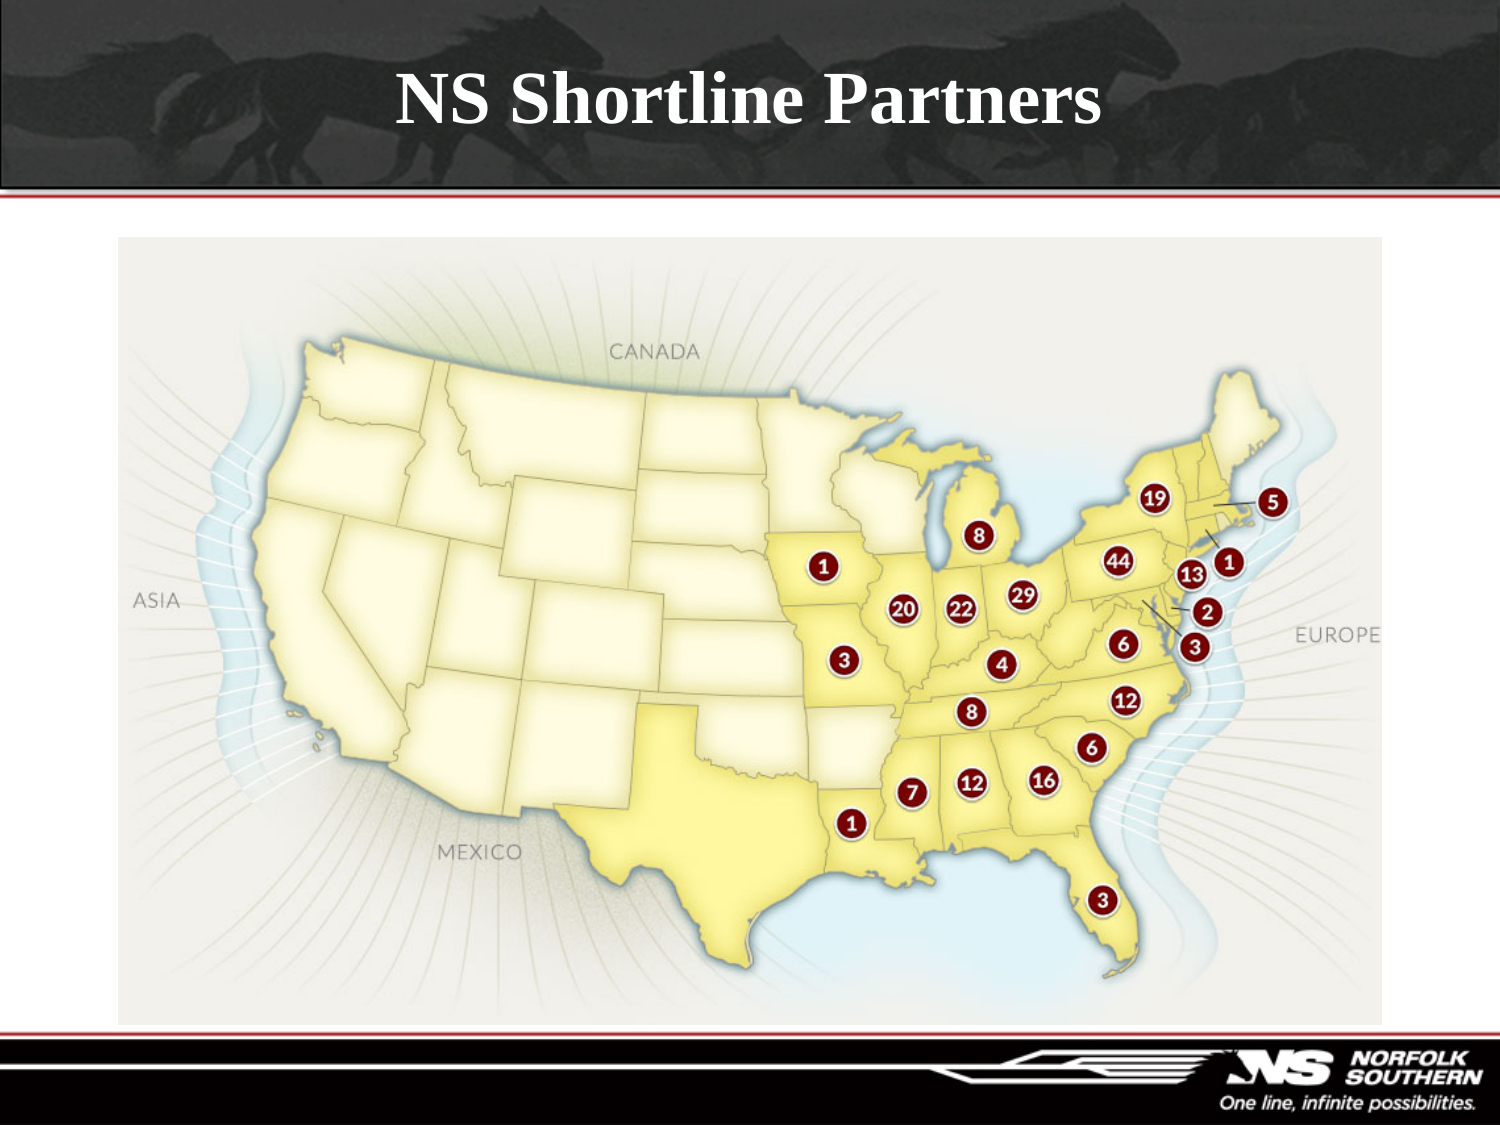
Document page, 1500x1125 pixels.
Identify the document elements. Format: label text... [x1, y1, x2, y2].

title NS Shortline Partners [0, 0, 1500, 188]
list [118, 237, 1382, 1026]
picture [0, 188, 1500, 1125]
